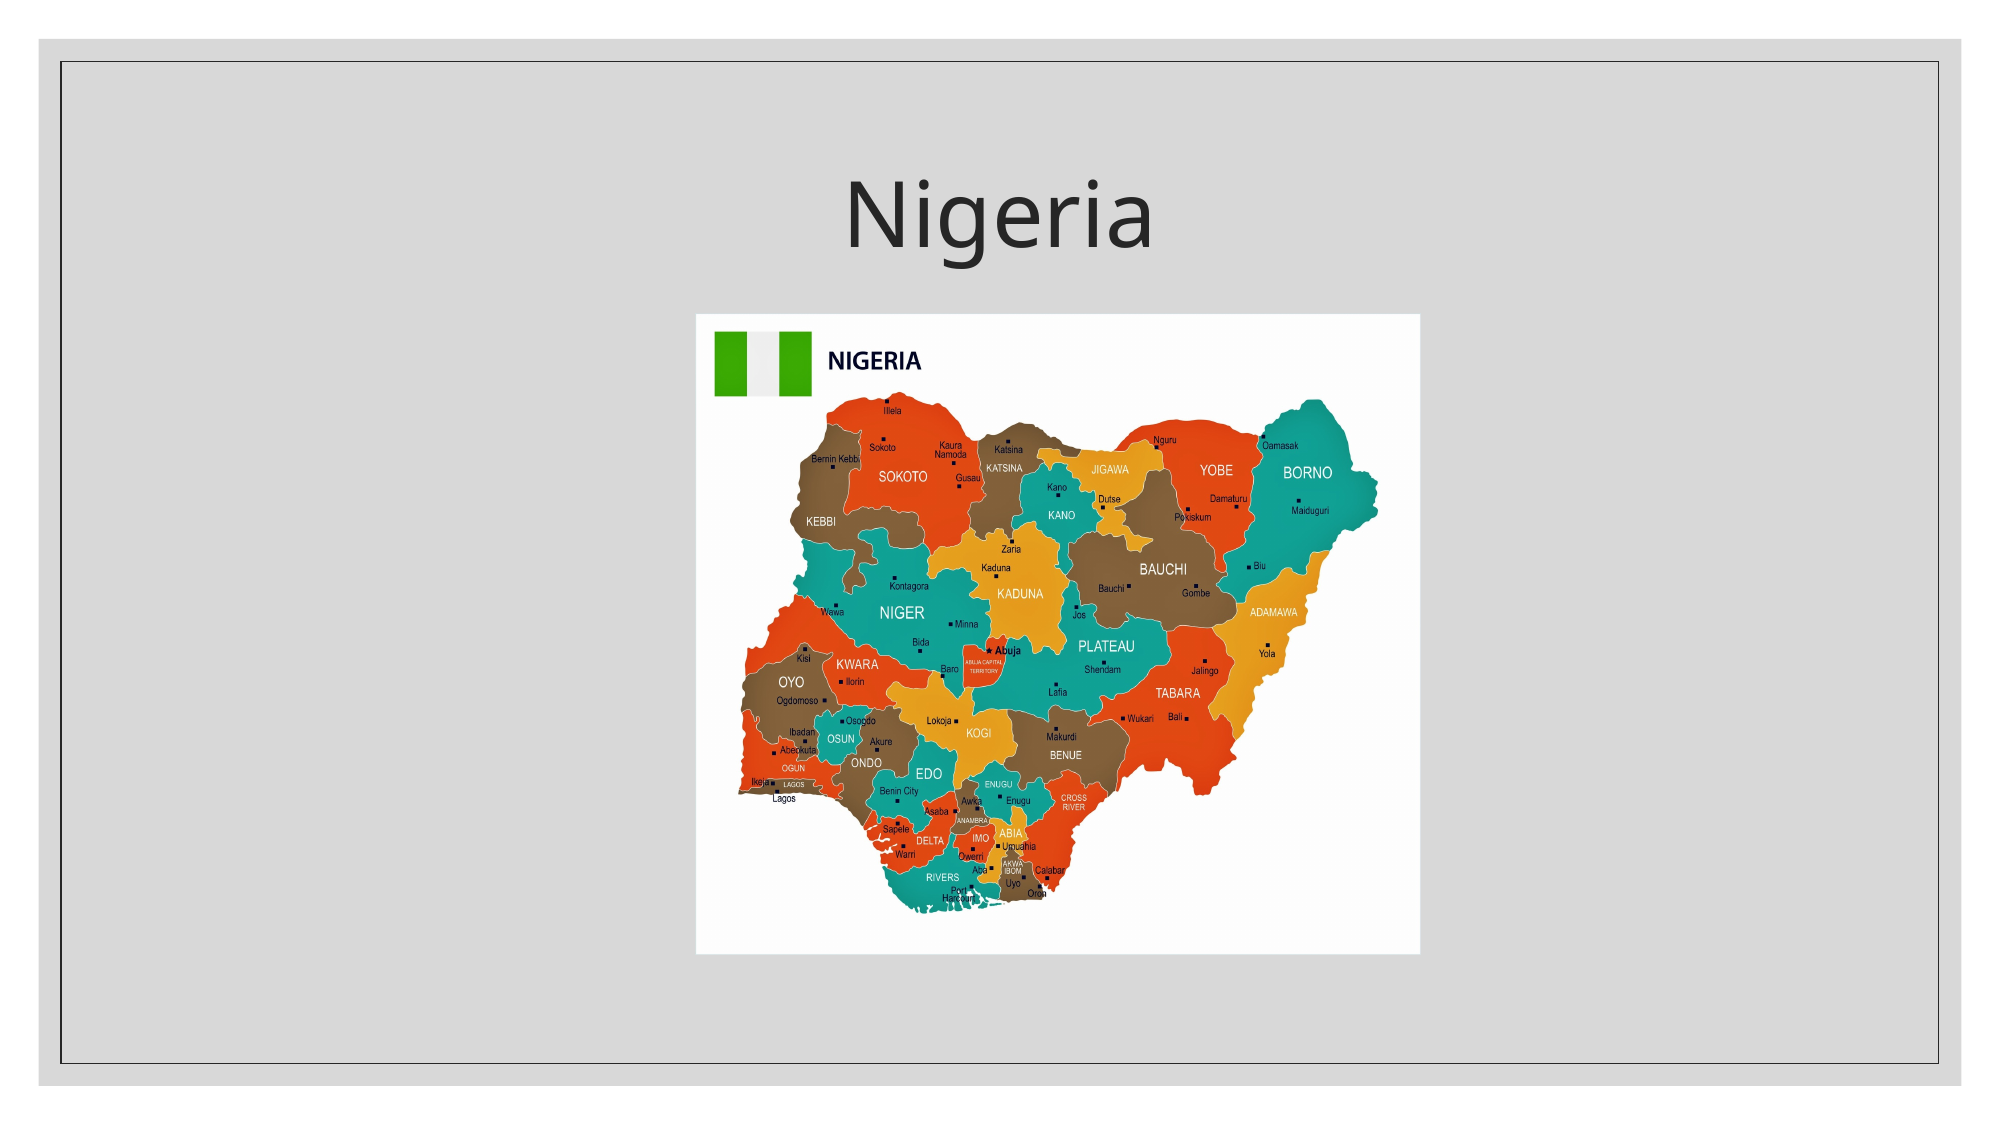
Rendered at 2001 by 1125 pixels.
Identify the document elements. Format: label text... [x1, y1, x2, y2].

text_box [1851, 87, 2000, 95]
title Nigeria [174, 105, 1825, 331]
picture [694, 313, 1421, 955]
